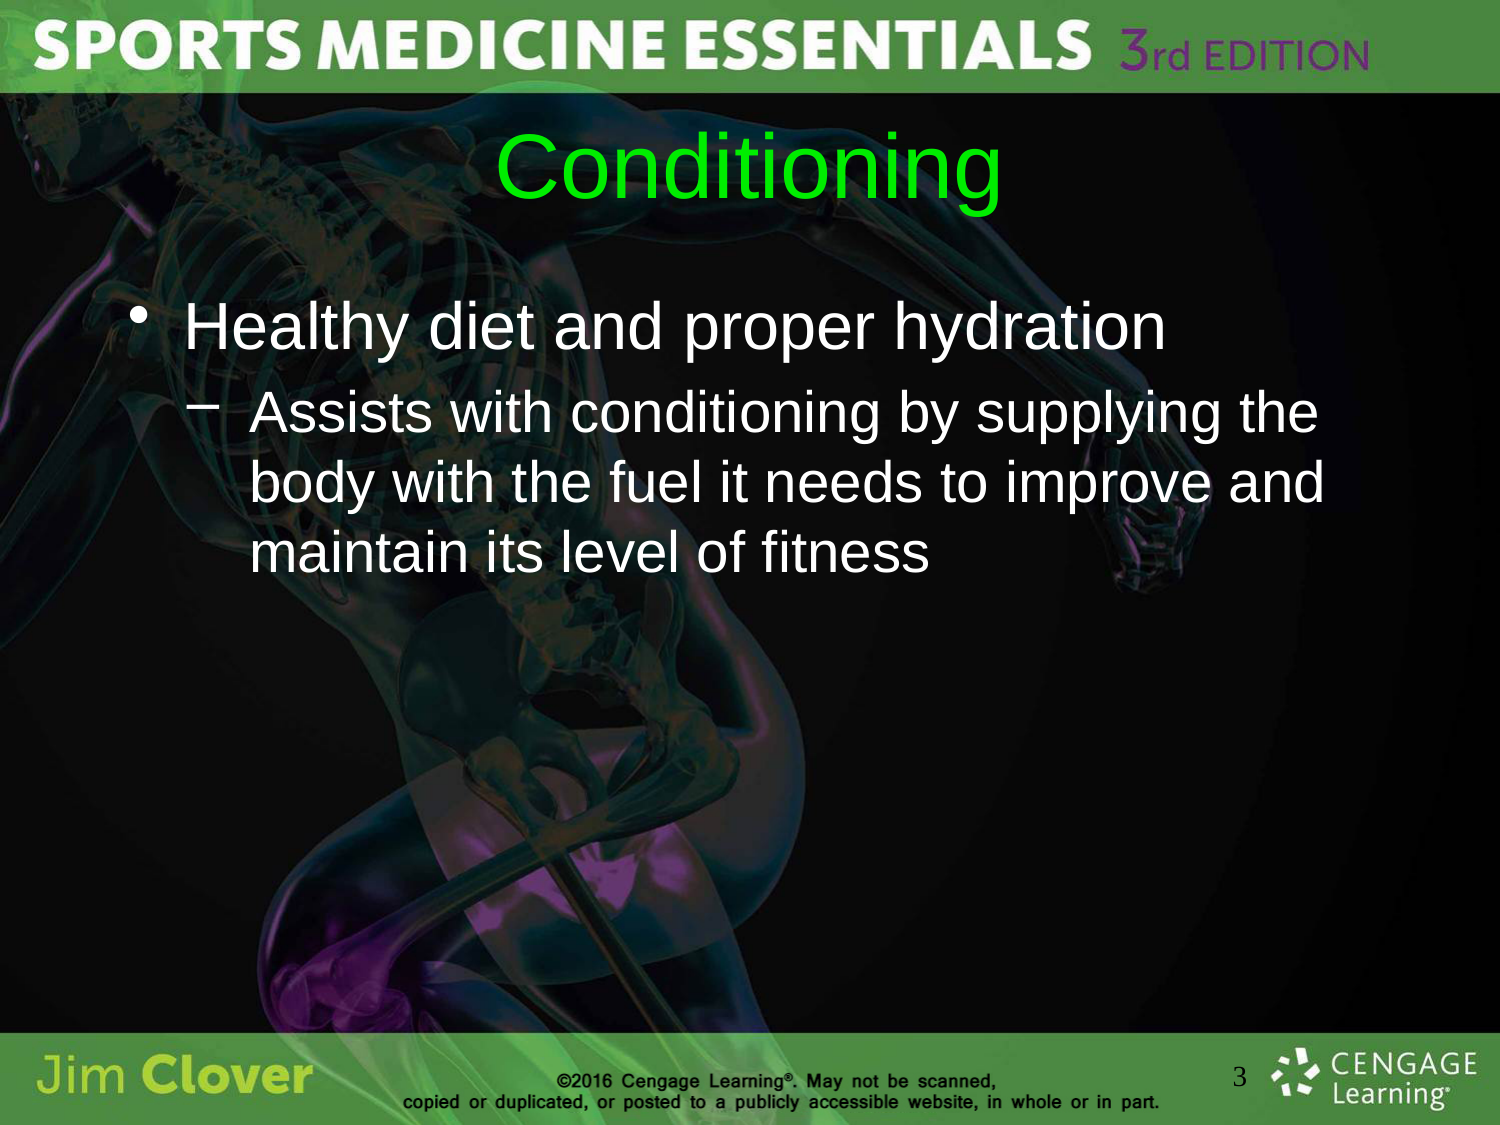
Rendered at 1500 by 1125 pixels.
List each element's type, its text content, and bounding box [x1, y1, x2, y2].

slide_number 3 [950, 1050, 1263, 1125]
list Healthy diet and proper hydration Assists with conditioning by supplying the body with the fuel it needs to improve and maintain its level of fitness [112, 275, 1388, 988]
picture [0, 0, 1500, 1125]
title Conditioning [112, 106, 1388, 257]
